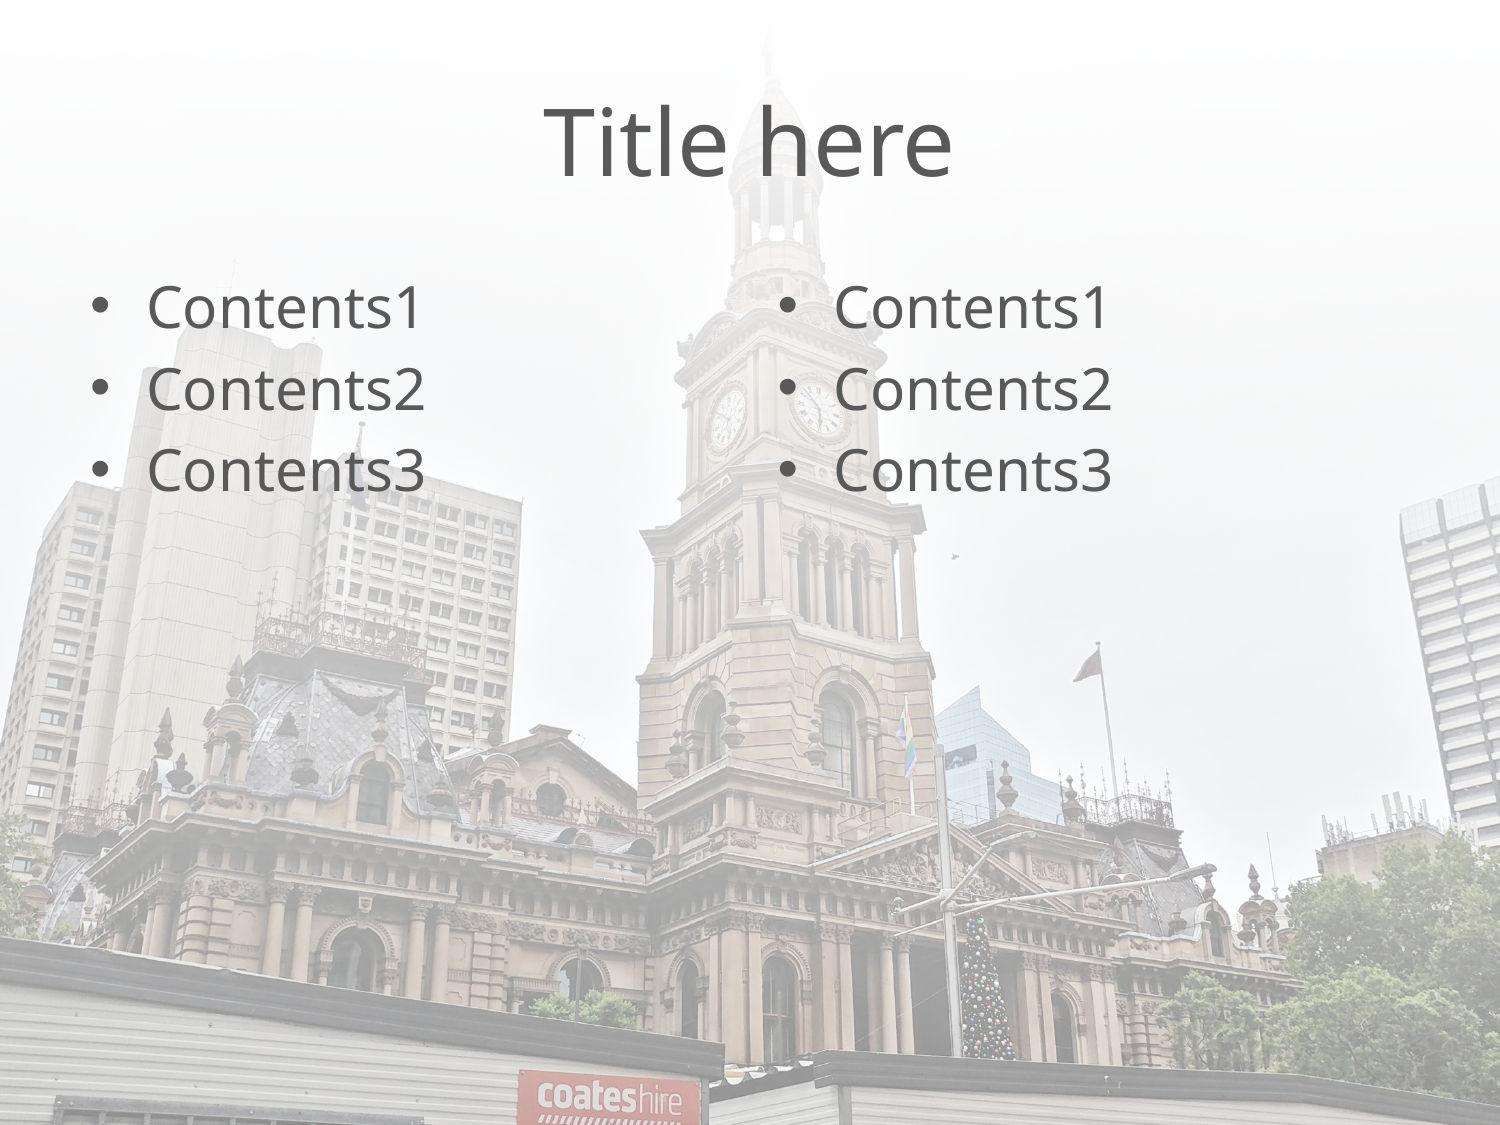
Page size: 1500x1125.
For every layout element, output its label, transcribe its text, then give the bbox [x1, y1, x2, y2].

title Title here [75, 45, 1425, 233]
list Contents1 Contents2 Contents3 [75, 262, 738, 1005]
text_box [0, 0, 1500, 1125]
list Contents1 Contents2 Contents3 [762, 262, 1425, 1005]
